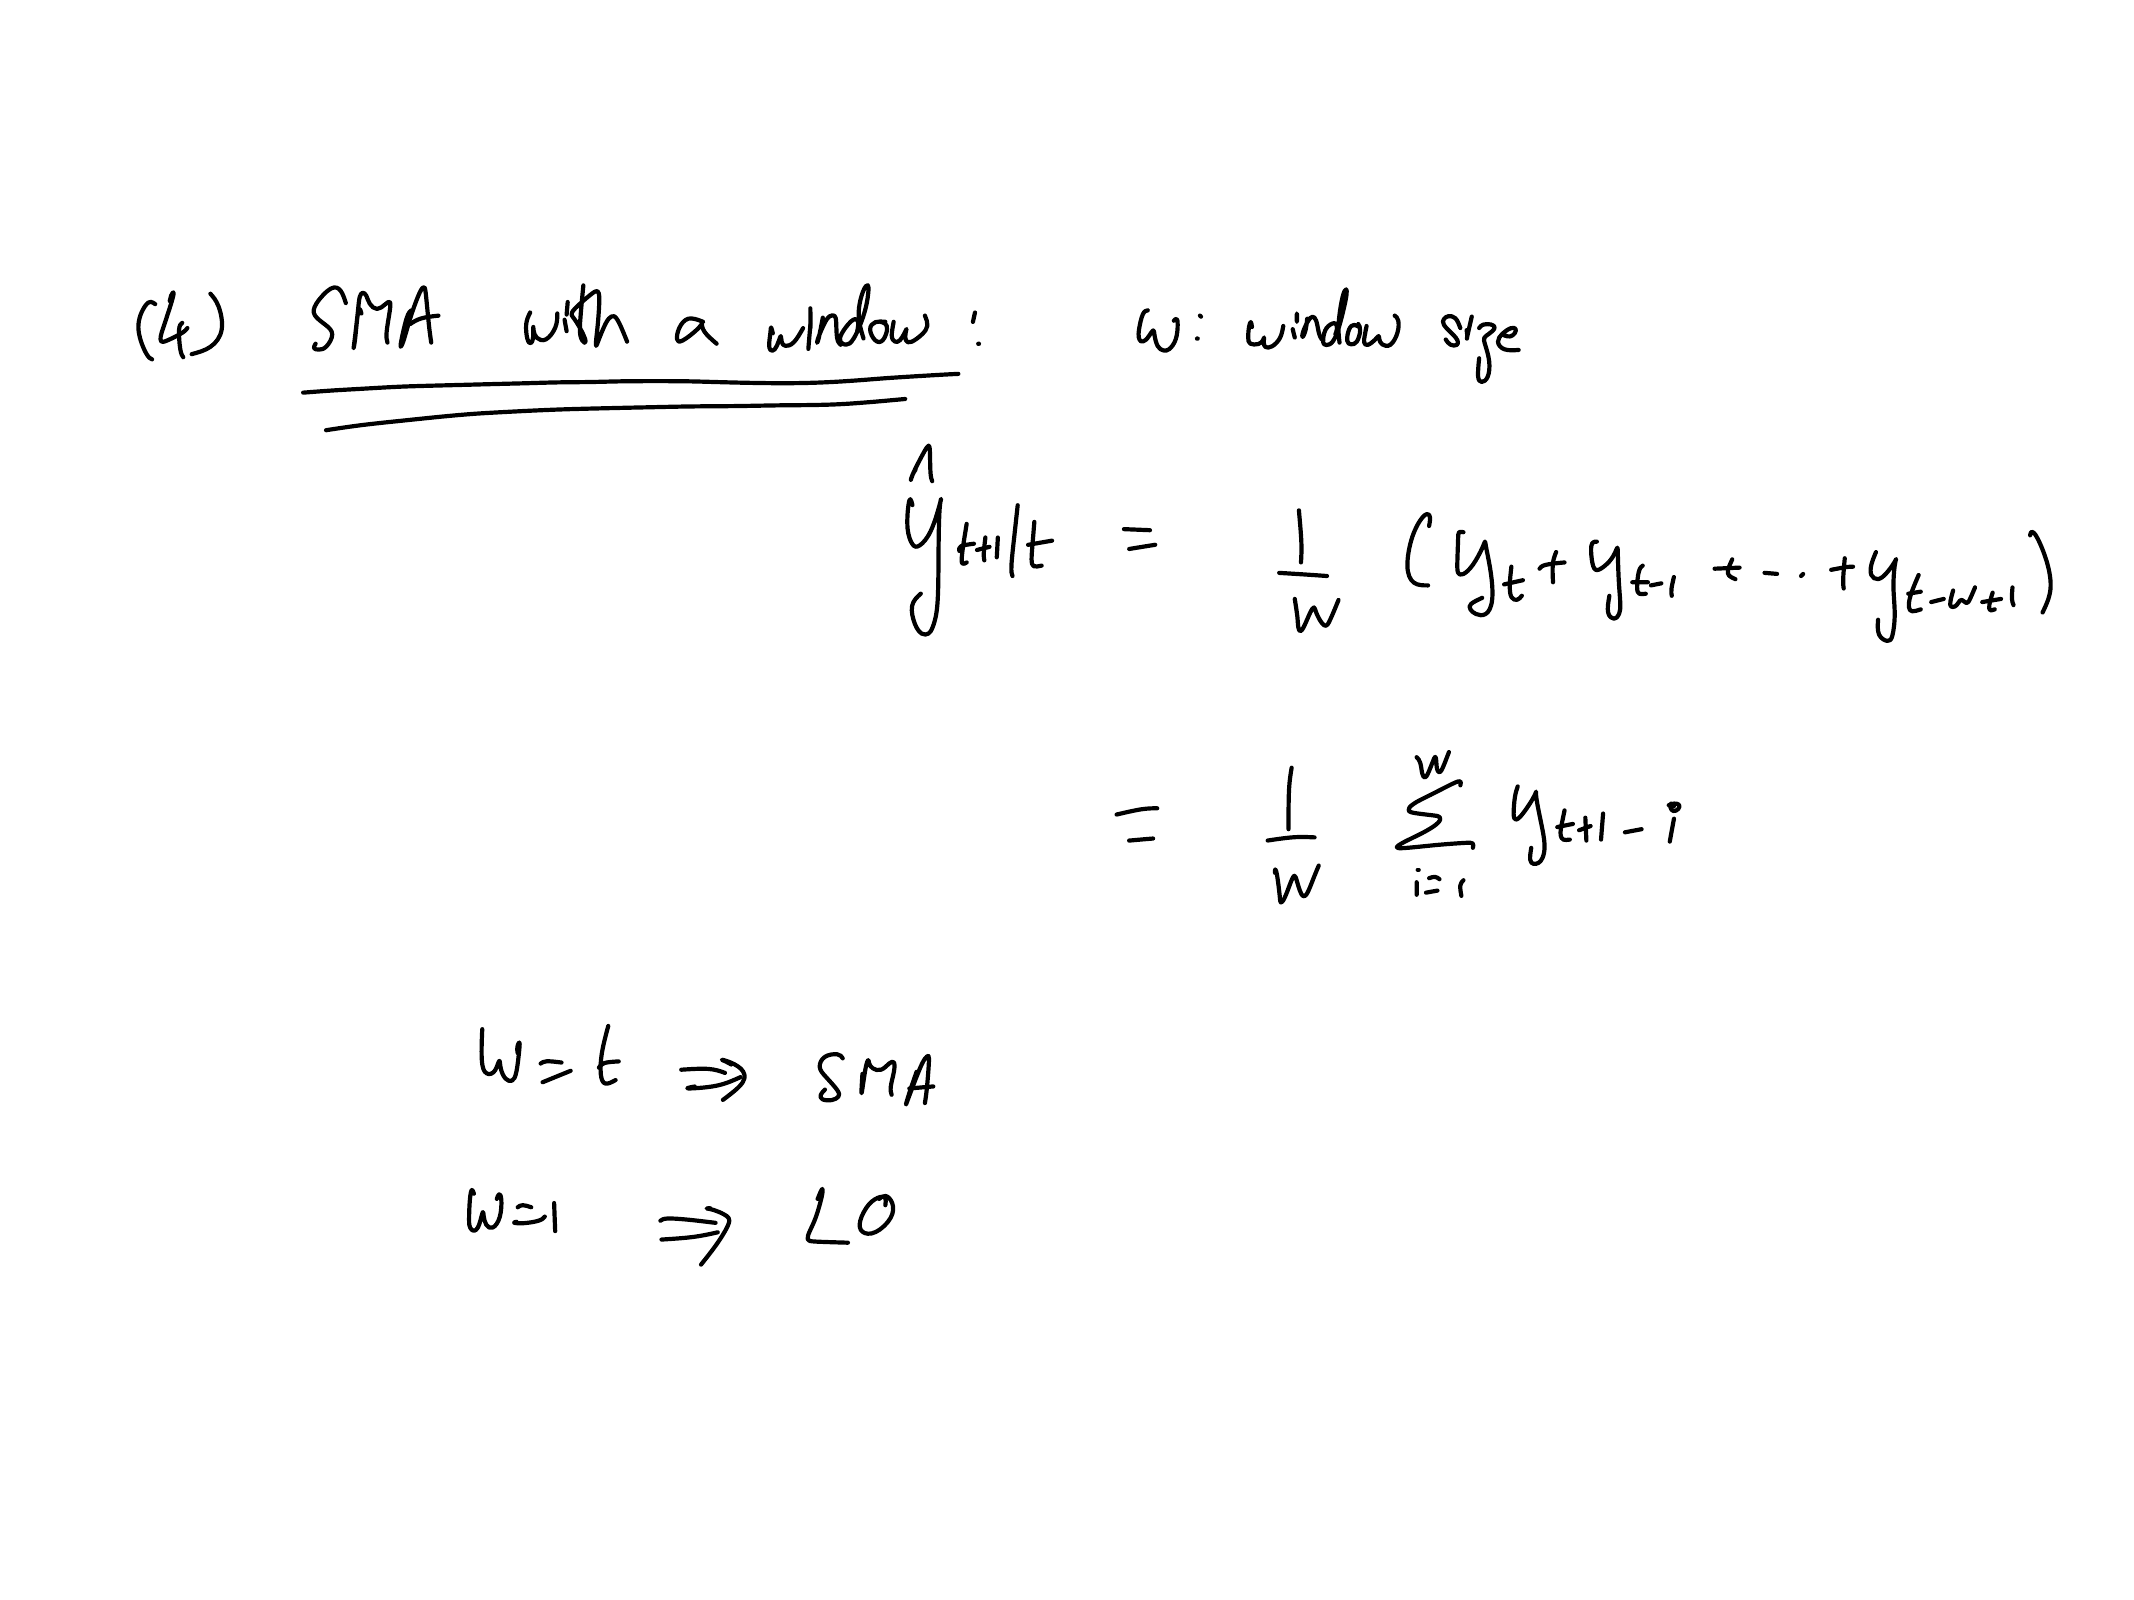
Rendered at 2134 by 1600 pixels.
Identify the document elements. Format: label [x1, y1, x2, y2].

text_box [138, 284, 2051, 1265]
